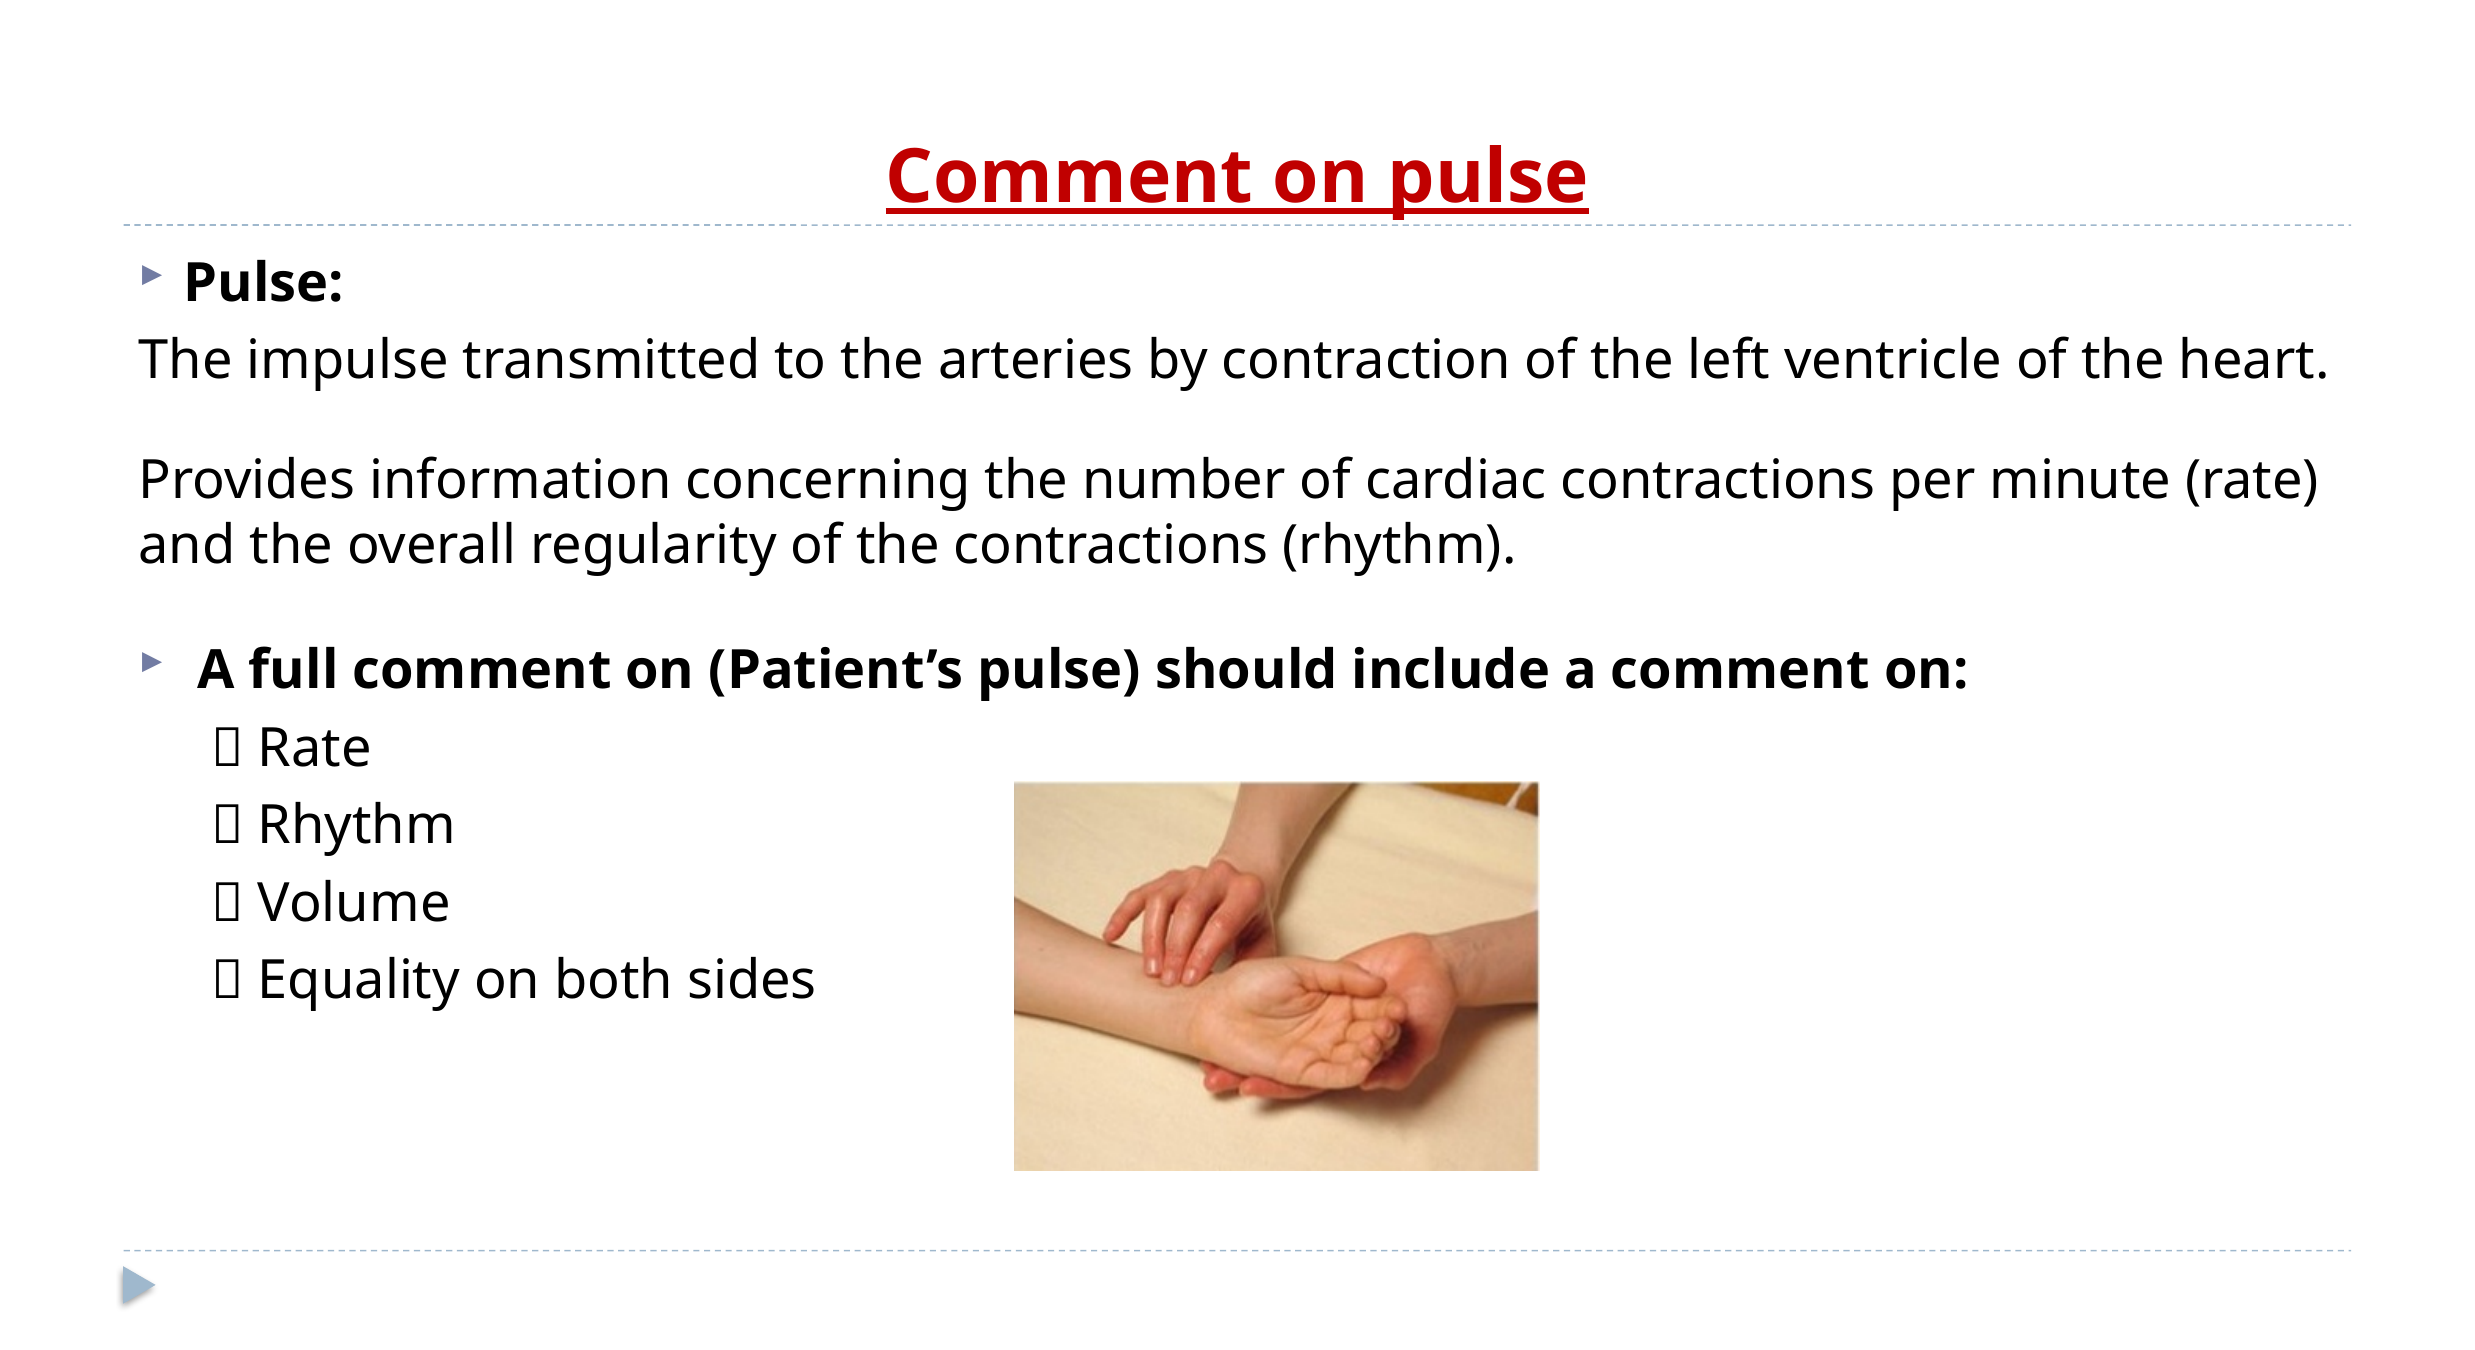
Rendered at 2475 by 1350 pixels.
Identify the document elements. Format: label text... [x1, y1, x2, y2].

list Pulse: The impulse transmitted to the arteries by contraction of the left ventricle of the heart. Provides information concerning the number of cardiac contractions per minute (rate) and the overall regularity of the contractions (rhythm). A full comment on (Patient’s pulse) should include a comment on:  Rate  Rhythm  Volume  Equality on both sides [123, 240, 2352, 1212]
title Comment on pulse [123, 29, 2352, 225]
picture [1014, 780, 1540, 1171]
